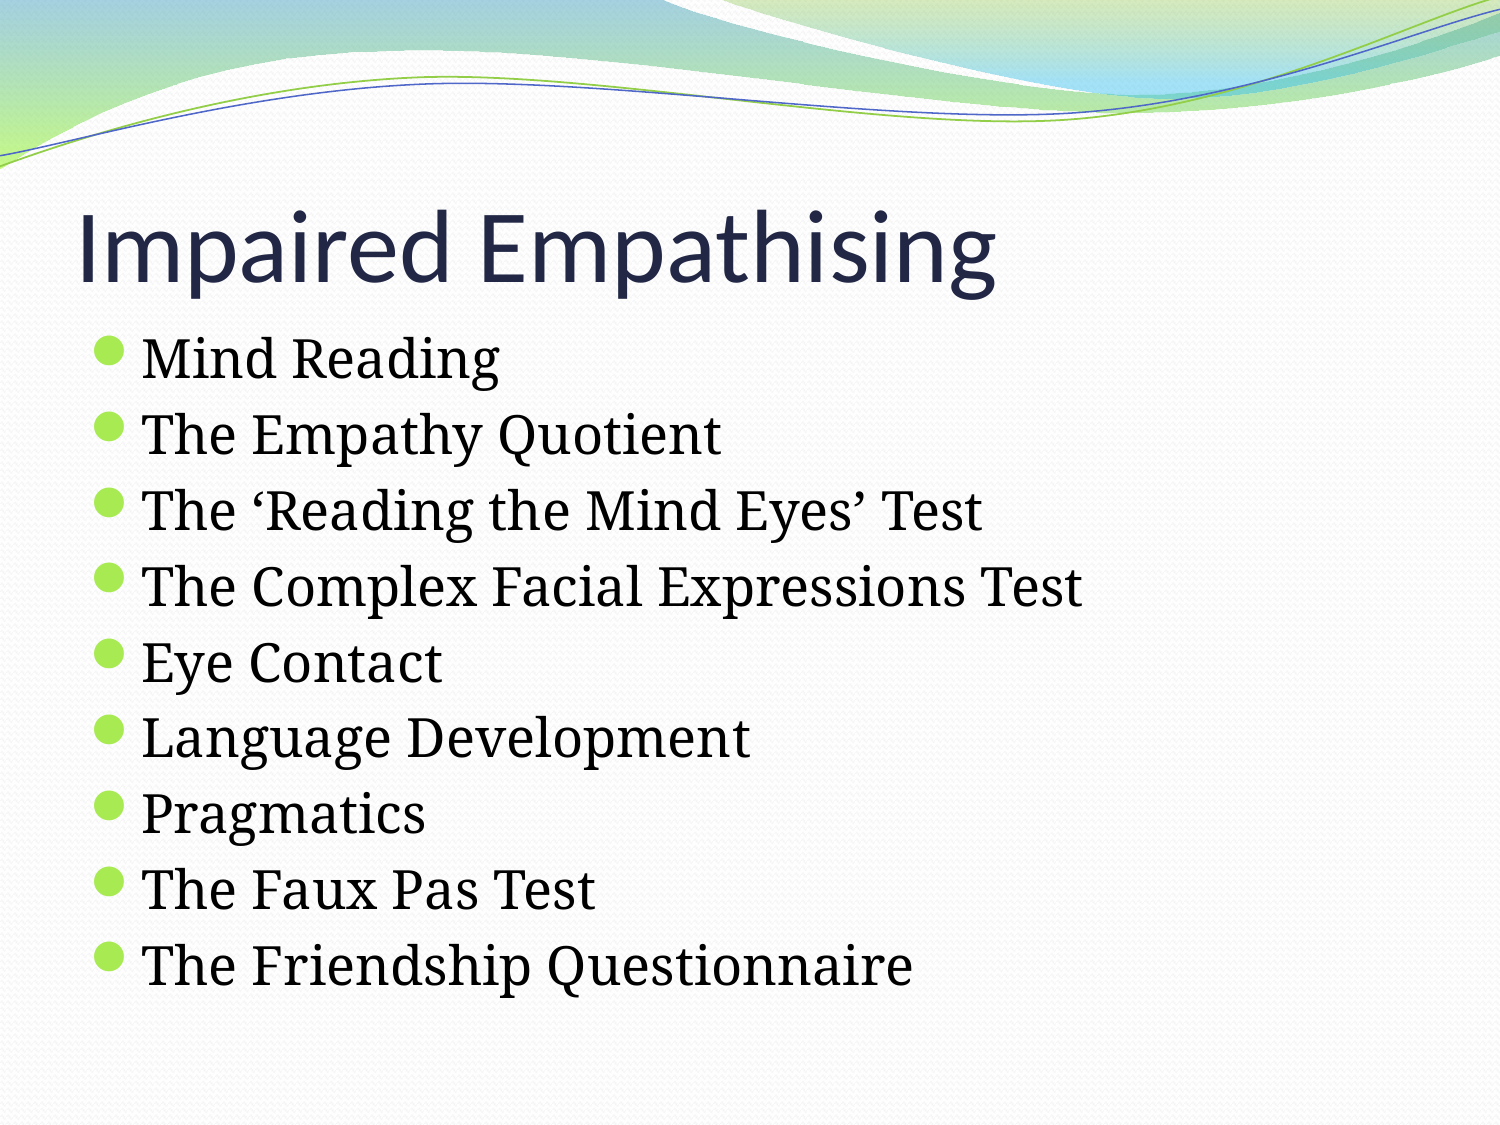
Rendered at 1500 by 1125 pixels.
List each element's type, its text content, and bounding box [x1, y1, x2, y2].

title Impaired Empathising [75, 115, 1425, 303]
list Mind Reading The Empathy Quotient The ‘Reading the Mind Eyes’ Test The Complex Facial Expressions Test Eye Contact Language Development Pragmatics The Faux Pas Test The Friendship Questionnaire [75, 317, 1425, 1038]
